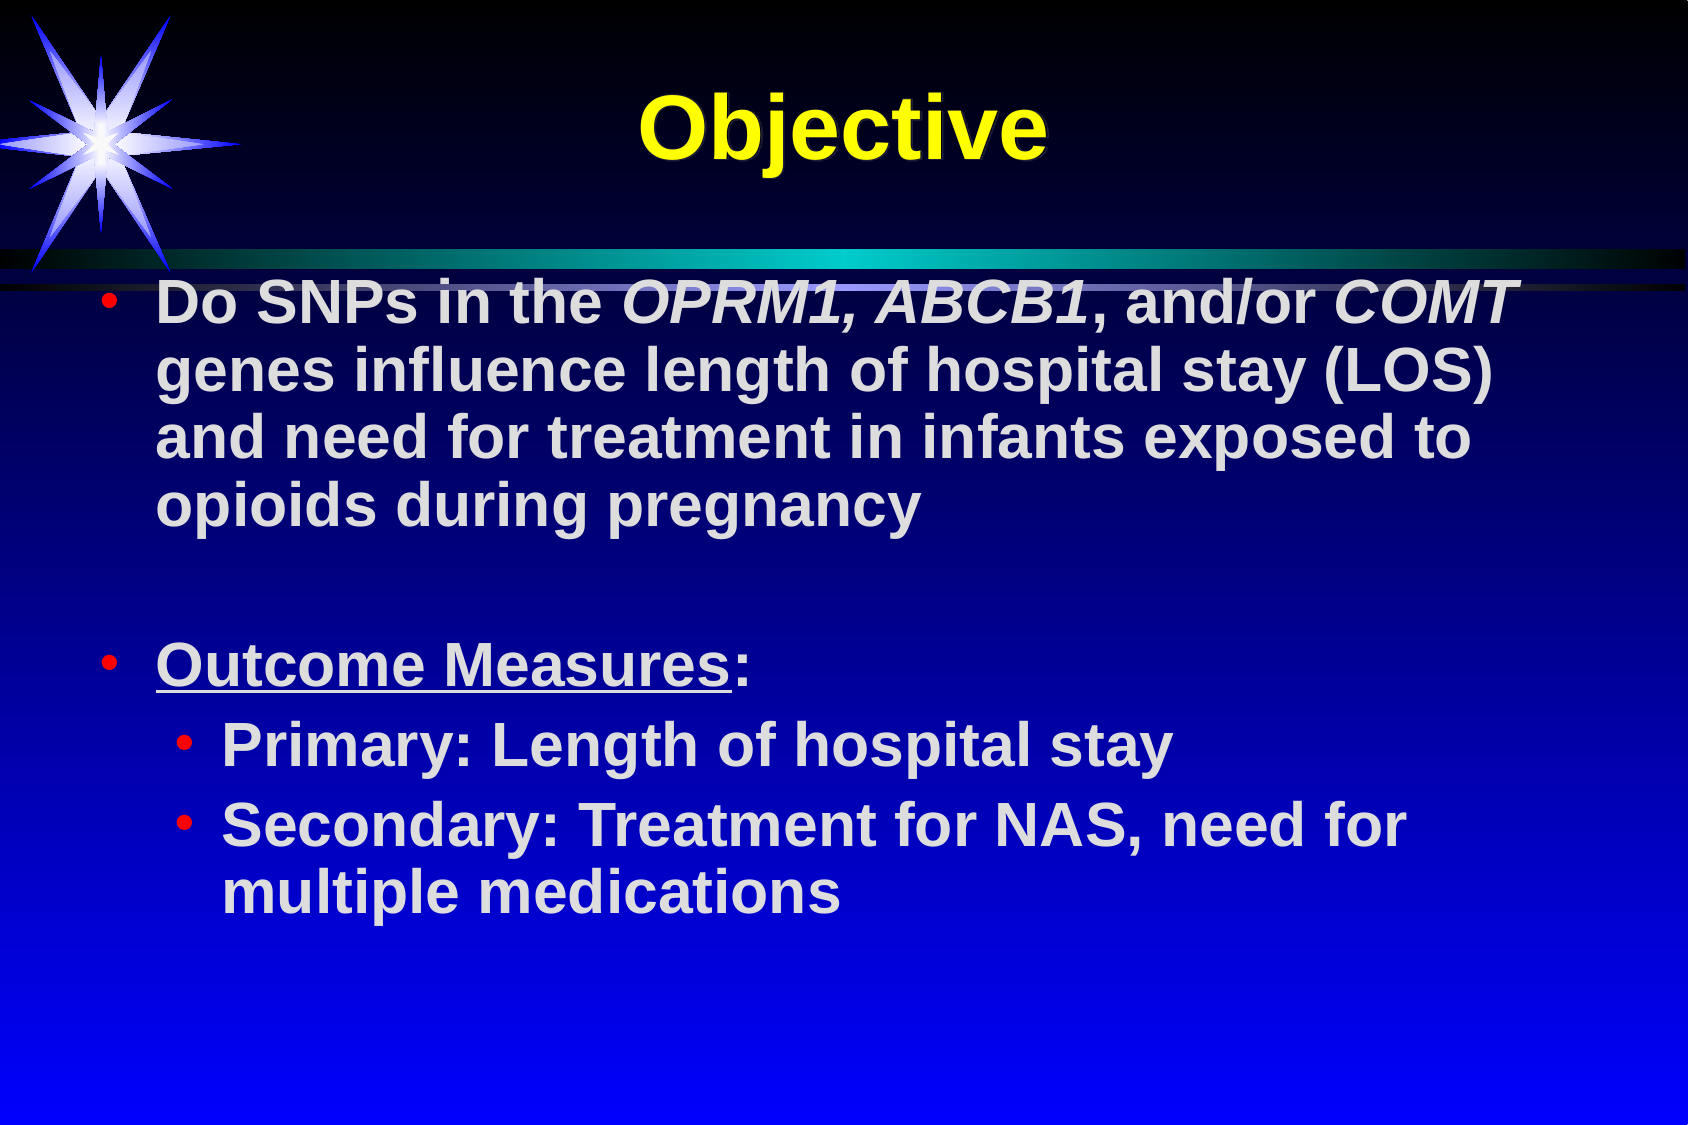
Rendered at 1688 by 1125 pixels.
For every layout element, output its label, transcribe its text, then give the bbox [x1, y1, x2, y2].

title Objective [84, 44, 1604, 201]
list Do SNPs in the OPRM1, ABCB1, and/or COMT genes influence length of hospital stay (LOS) and need for treatment in infants exposed to opioids during pregnancy Outcome Measures: Primary: Length of hospital stay Secondary: Treatment for NAS, need for multiple medications [84, 262, 1604, 1006]
